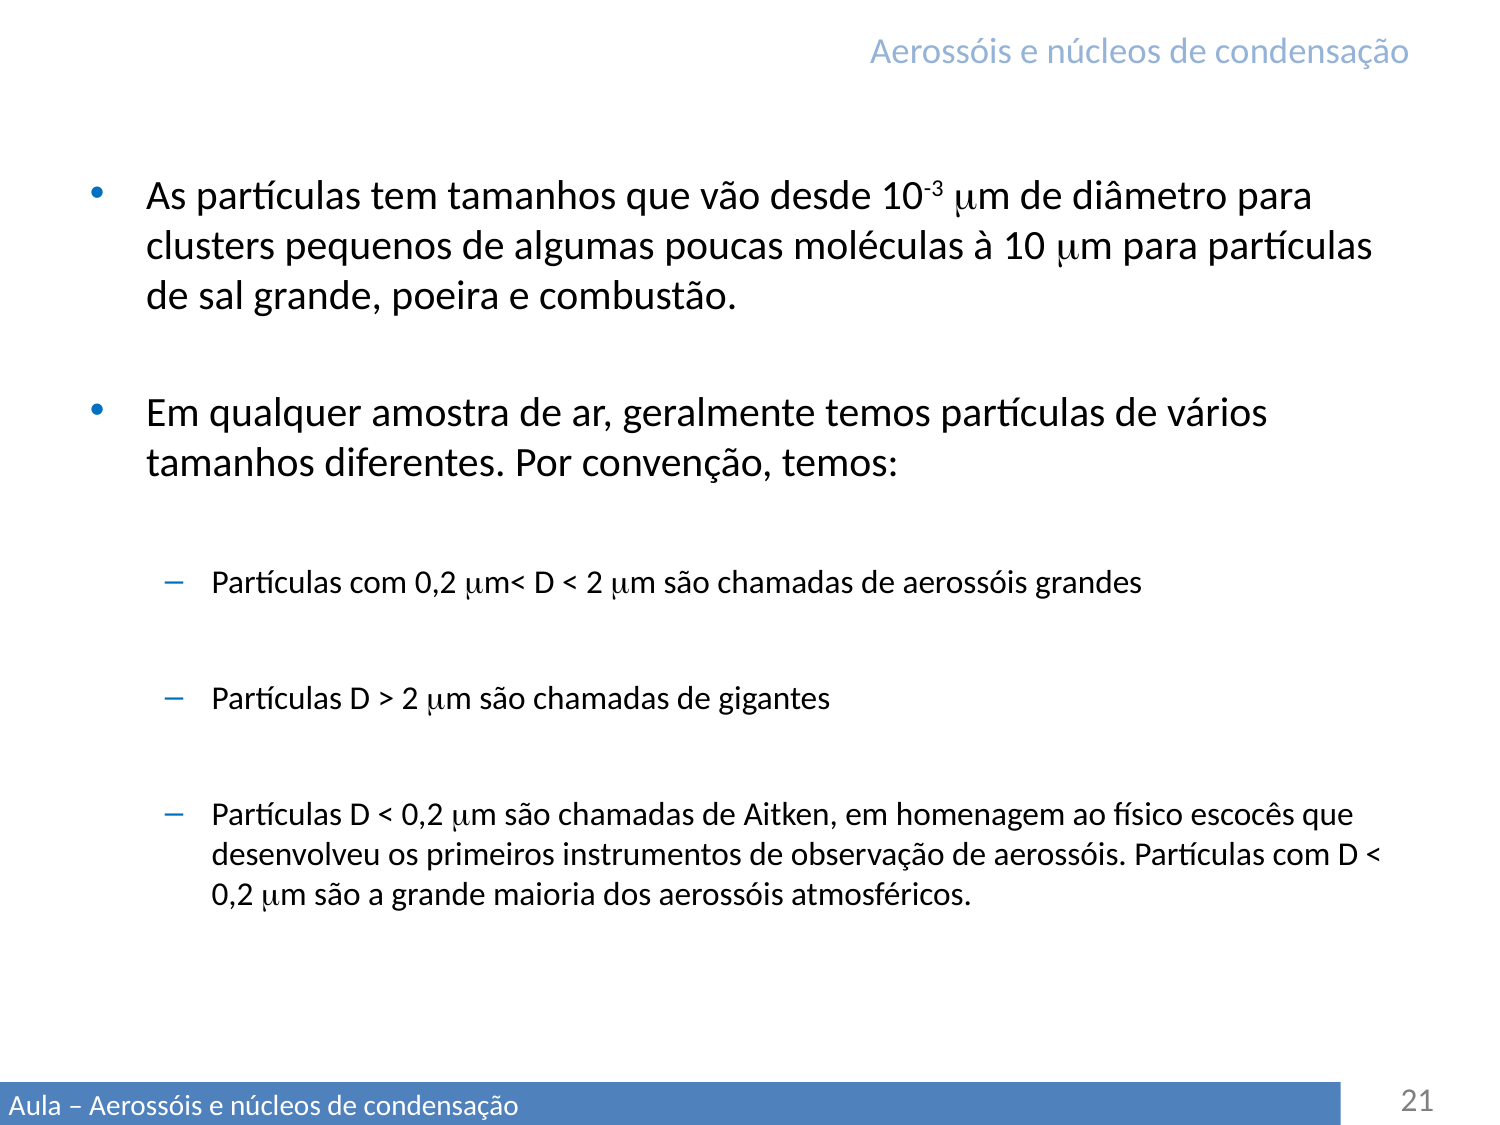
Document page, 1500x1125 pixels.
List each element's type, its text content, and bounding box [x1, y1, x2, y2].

list As partículas tem tamanhos que vão desde 10-3 mm de diâmetro para clusters pequenos de algumas poucas moléculas à 10 mm para partículas de sal grande, poeira e combustão. Em qualquer amostra de ar, geralmente temos partículas de vários tamanhos diferentes. Por convenção, temos: Partículas com 0,2 mm< D < 2 mm são chamadas de aerossóis grandes Partículas D > 2 mm são chamadas de gigantes Partículas D < 0,2 mm são chamadas de Aitken, em homenagem ao físico escocês que desenvolveu os primeiros instrumentos de observação de aerossóis. Partículas com D < 0,2 mm são a grande maioria dos aerossóis atmosféricos. [75, 101, 1425, 1071]
title Aerossóis e núcleos de condensação [75, 19, 1425, 79]
